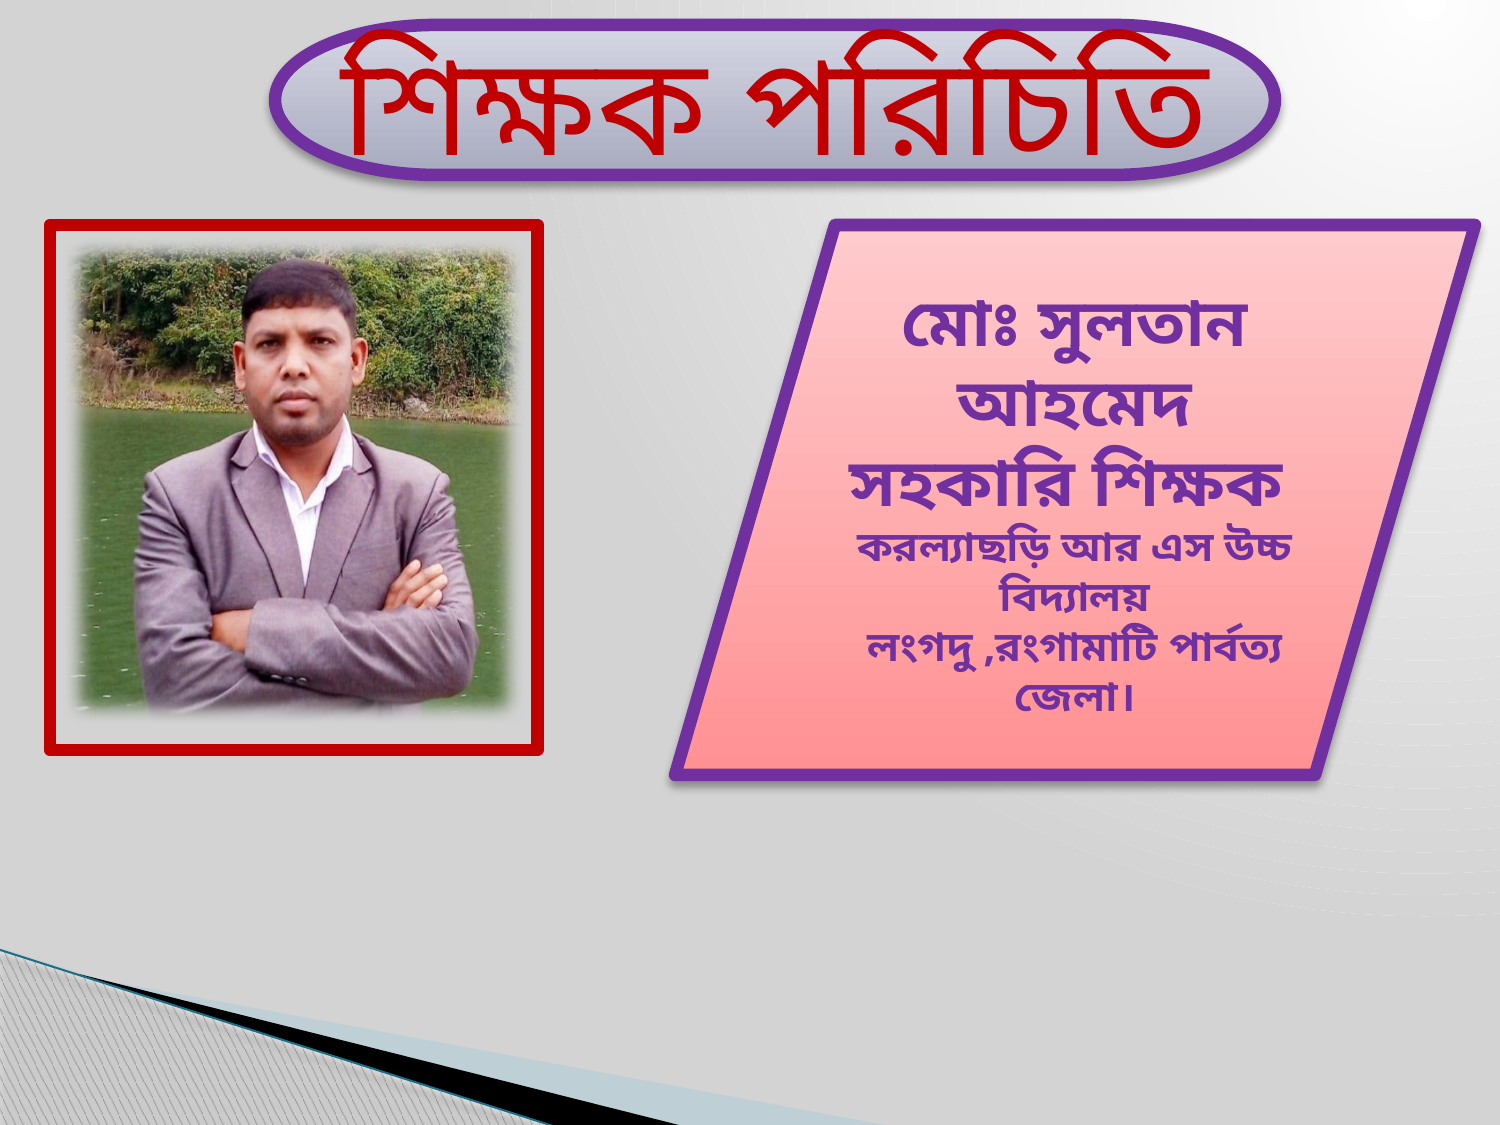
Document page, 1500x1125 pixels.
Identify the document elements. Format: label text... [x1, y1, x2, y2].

text_box শিক্ষক পরিচিতি [274, 24, 1276, 176]
text_box [46, 220, 542, 754]
picture [62, 237, 526, 726]
text_box মোঃ সুলতান আহমেদ সহকারি শিক্ষক করল্যাছড়ি আর এস উচ্চ বিদ্যালয় লংগদু ,রংগামাটি পার্বত্য জেলা। [674, 224, 1476, 776]
